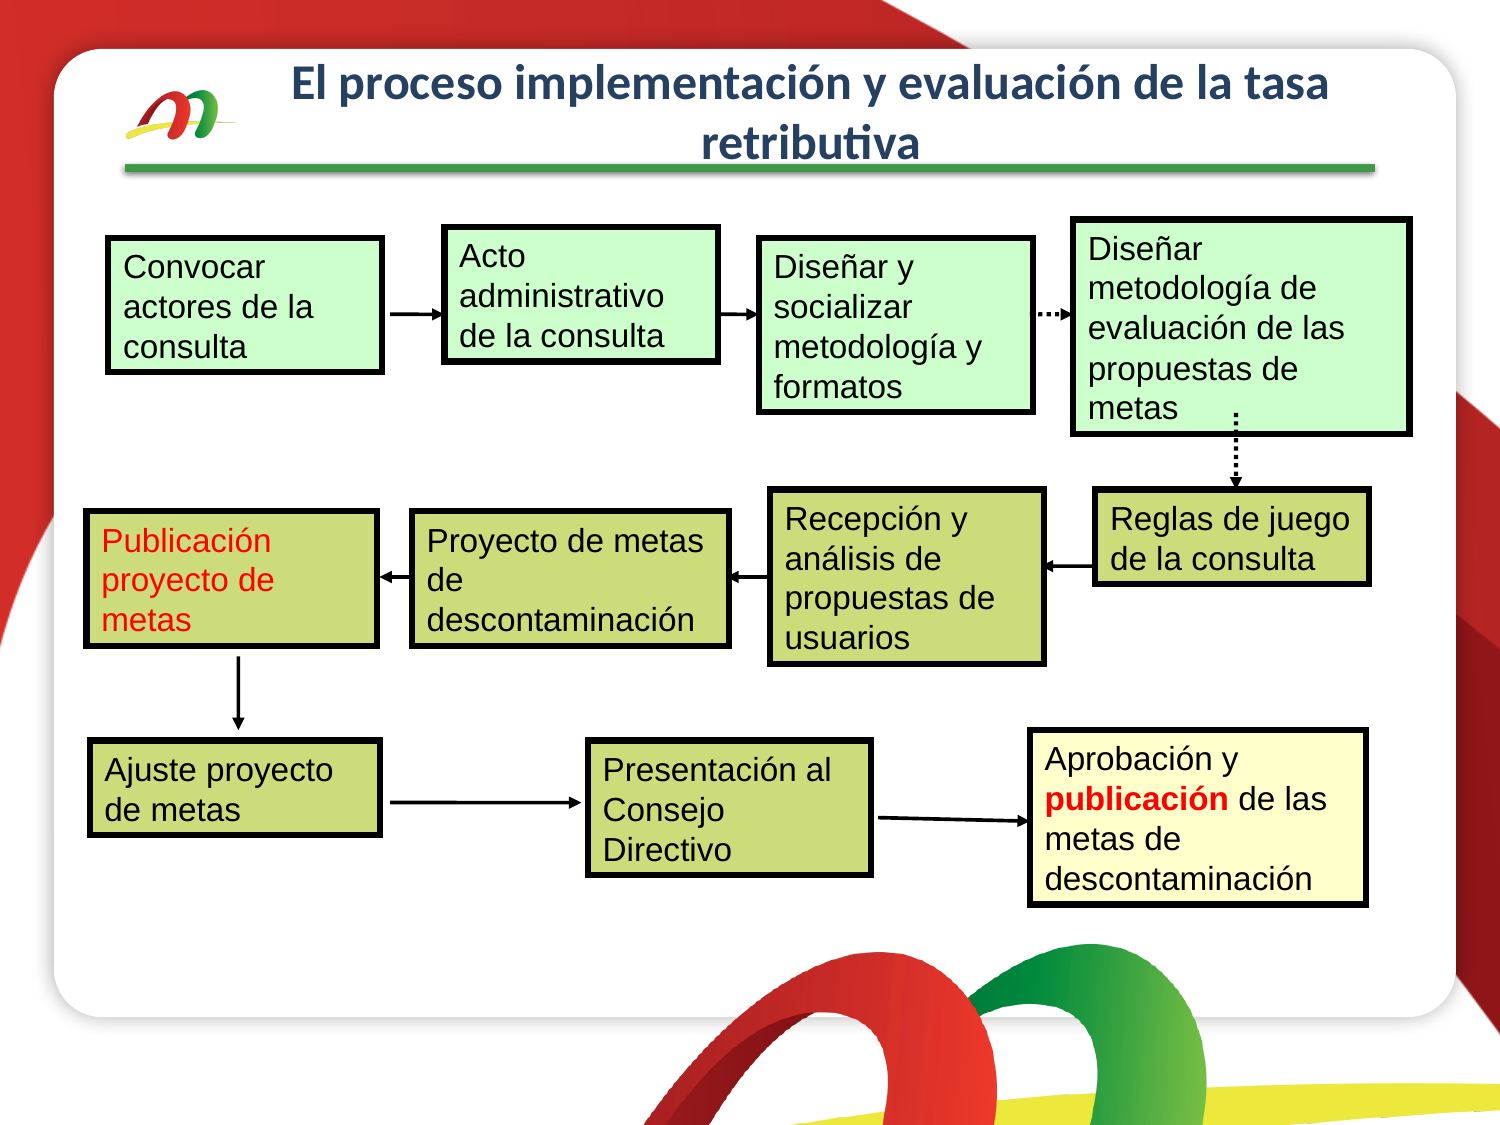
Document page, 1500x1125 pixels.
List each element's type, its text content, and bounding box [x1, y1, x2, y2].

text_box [86, 219, 1410, 913]
title El proceso implementación y evaluación de la tasa retributiva [223, 42, 1399, 217]
